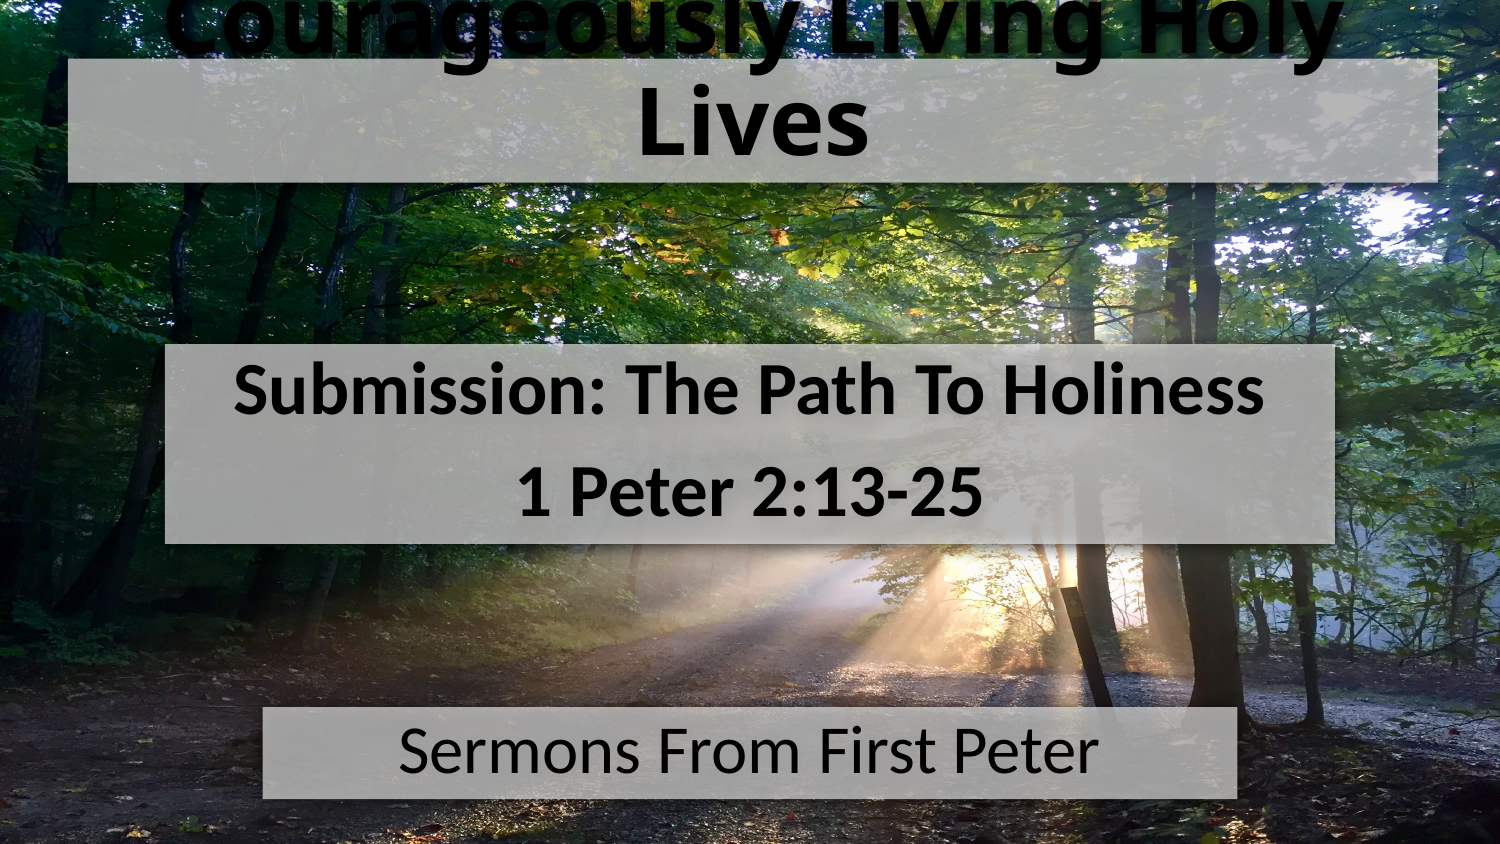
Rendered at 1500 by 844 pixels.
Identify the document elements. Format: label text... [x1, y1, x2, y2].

picture [0, 0, 1500, 844]
subtitle Sermons From First Peter [262, 707, 1238, 800]
text_box Submission: The Path To Holiness 1 Peter 2:13-25 [164, 344, 1335, 544]
title Courageously Living Holy Lives [67, 58, 1438, 183]
